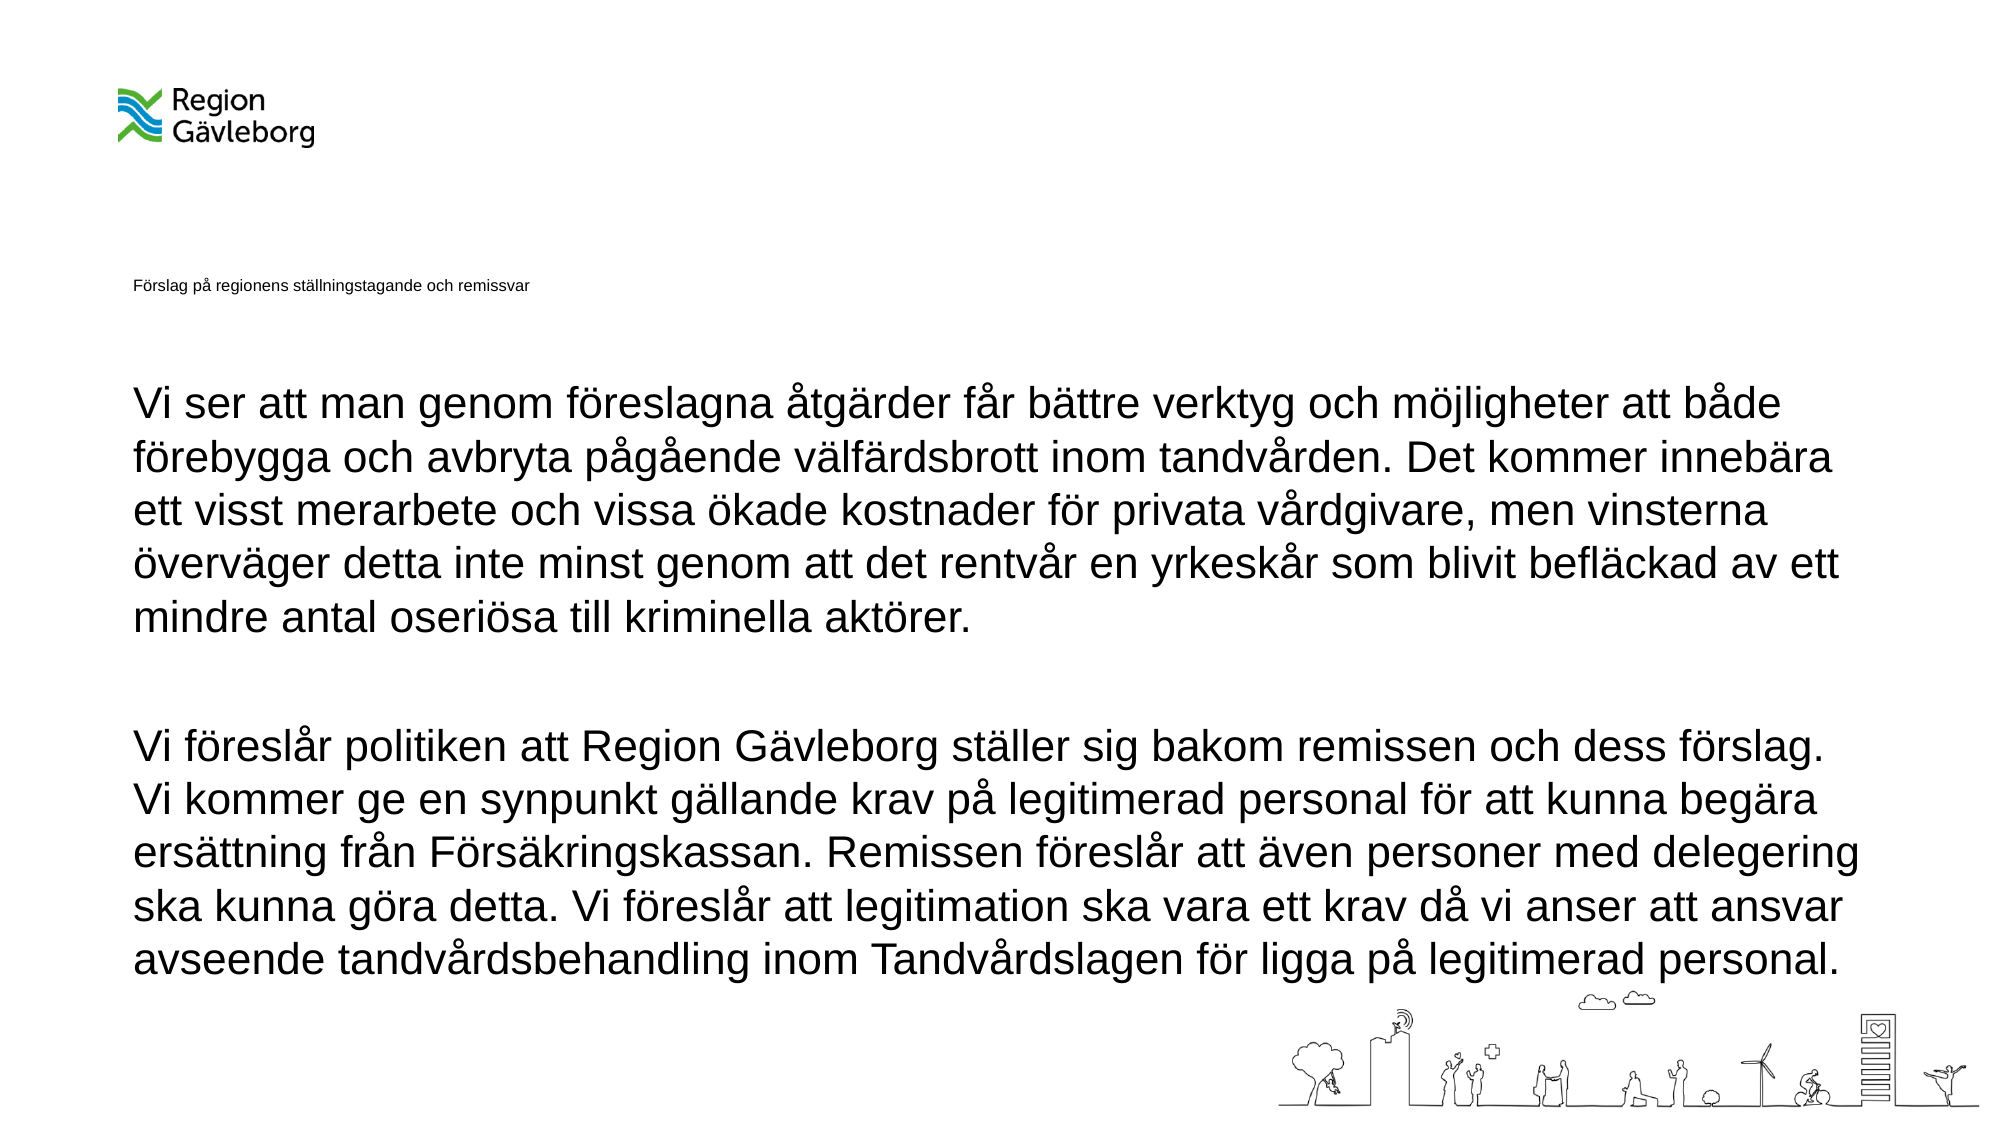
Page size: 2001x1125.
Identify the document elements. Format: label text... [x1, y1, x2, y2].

picture [118, 88, 314, 148]
picture [142, 117, 152, 126]
subtitle Vi ser att man genom föreslagna åtgärder får bättre verktyg och möjligheter att både förebygga och avbryta pågående välfärdsbrott inom tandvården. Det kommer innebära ett visst merarbete och vissa ökade kostnader för privata vårdgivare, men vinsterna överväger detta inte minst genom att det rentvår en yrkeskår som blivit befläckad av ett mindre antal oseriösa till kriminella aktörer. Vi föreslår politiken att Region Gävleborg ställer sig bakom remissen och dess förslag. Vi kommer ge en synpunkt gällande krav på legitimerad personal för att kunna begära ersättning från Försäkringskassan. Remissen föreslår att även personer med delegering ska kunna göra detta. Vi föreslår att legitimation ska vara ett krav då vi anser att ansvar avseende tandvårdsbehandling inom Tandvårdslagen för ligga på legitimerad personal. [118, 303, 1890, 1000]
title Förslag på regionens ställningstagande och remissvar [118, 149, 1890, 303]
picture [1118, 940, 2001, 1125]
